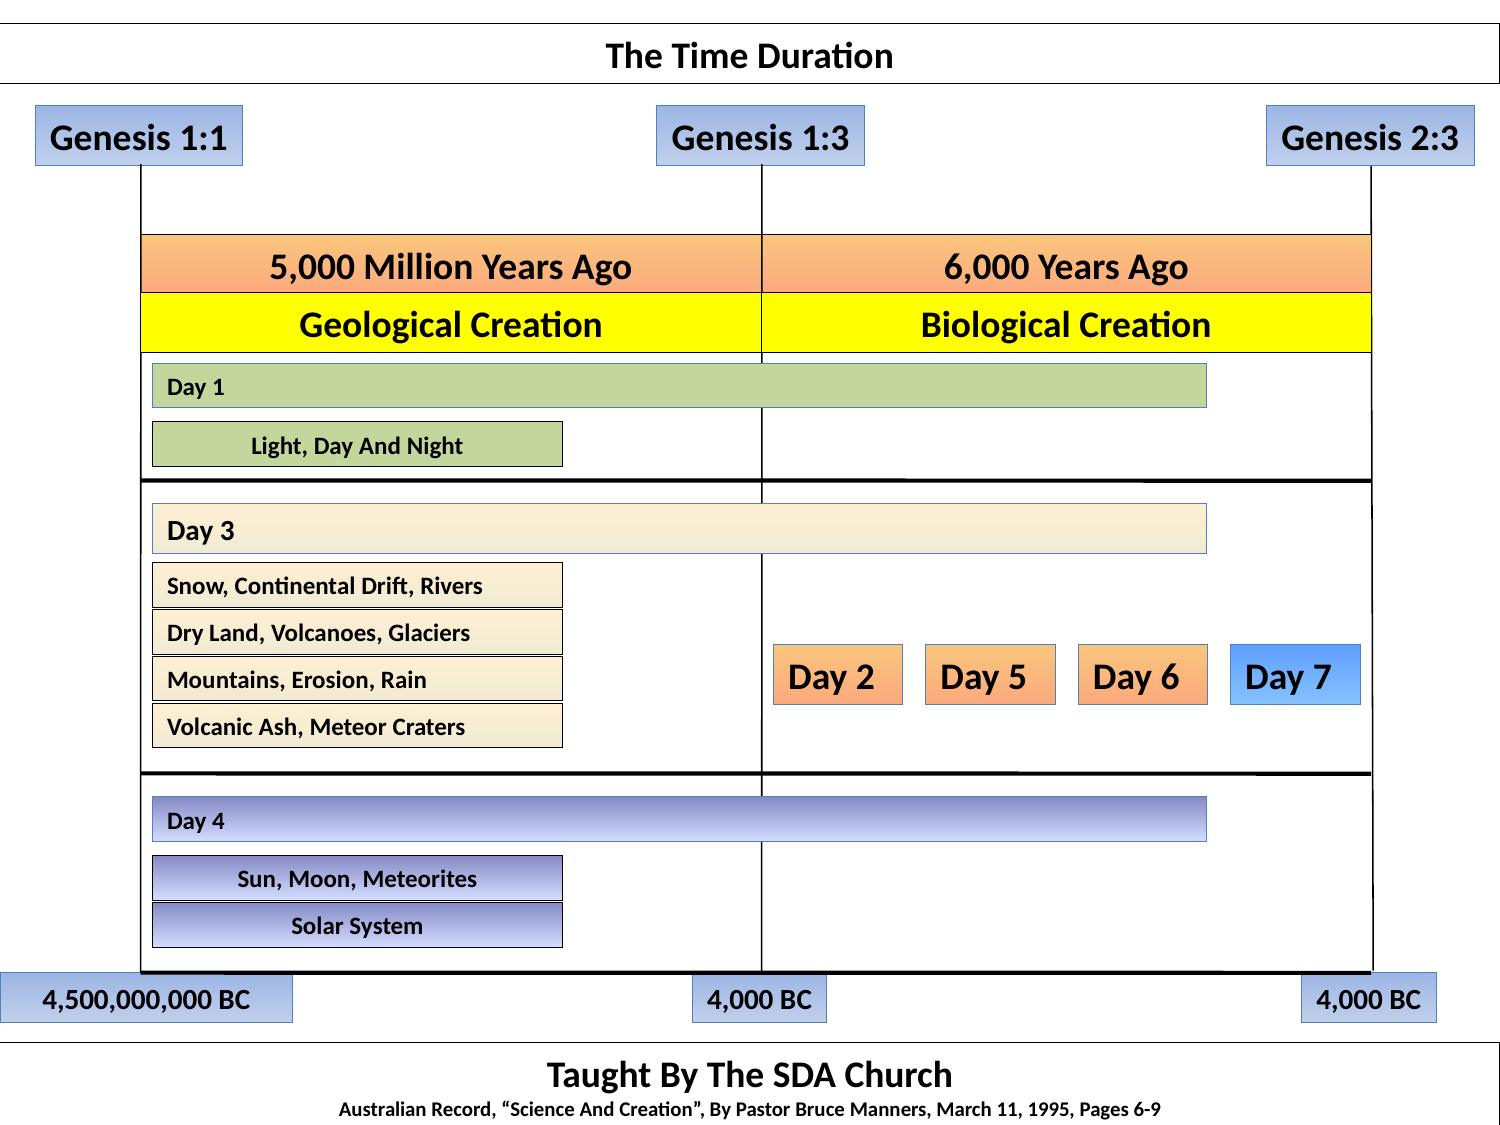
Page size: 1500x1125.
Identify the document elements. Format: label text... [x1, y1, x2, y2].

text_box Day 6 [1078, 644, 1208, 705]
text_box Solar System [152, 902, 563, 948]
table_cell Manson Crater [152, 569, 563, 576]
text_box Day 7 [1230, 644, 1361, 705]
text_box Day 3 [152, 503, 1207, 554]
text_box 4,000 BC [692, 980, 827, 1023]
text_box Dry Land, Volcanoes, Glaciers [152, 609, 563, 655]
text_box Sun, Moon, Meteorites [152, 855, 563, 901]
text_box Genesis 1:3 [656, 105, 865, 166]
text_box Genesis 1:1 [35, 105, 243, 166]
text_box The Time Duration [0, 23, 1500, 84]
text_box Genesis 2:3 [1266, 105, 1475, 166]
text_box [968, 565, 1500, 569]
text_box Day 1 [152, 363, 1207, 408]
text_box 5,000 Million Years Ago [142, 234, 761, 292]
text_box Biological Creation [761, 292, 1372, 353]
text_box Taught By The SDA Church Australian Record, “Science And Creation”, By Pastor Bruce Manners, March 11, 1995, Pages 6-9 [0, 1042, 1500, 1125]
text_box Geological Creation [140, 292, 761, 351]
text_box Snow, Continental Drift, Rivers [152, 576, 563, 608]
text_box Mountains, Erosion, Rain [152, 656, 563, 701]
text_box Volcanic Ash, Meteor Craters [152, 703, 563, 748]
text_box Day 2 [773, 644, 903, 705]
text_box Light, Day And Night [152, 421, 563, 467]
text_box 4,000 BC [1301, 972, 1437, 1023]
text_box Day 4 [152, 796, 1207, 842]
text_box Day 5 [925, 644, 1056, 705]
text_box 6,000 Years Ago [763, 234, 1372, 292]
text_box 4,500,000,000 BC [0, 972, 293, 1023]
text_box Snow, Continental Drift, Rivers [152, 562, 563, 566]
